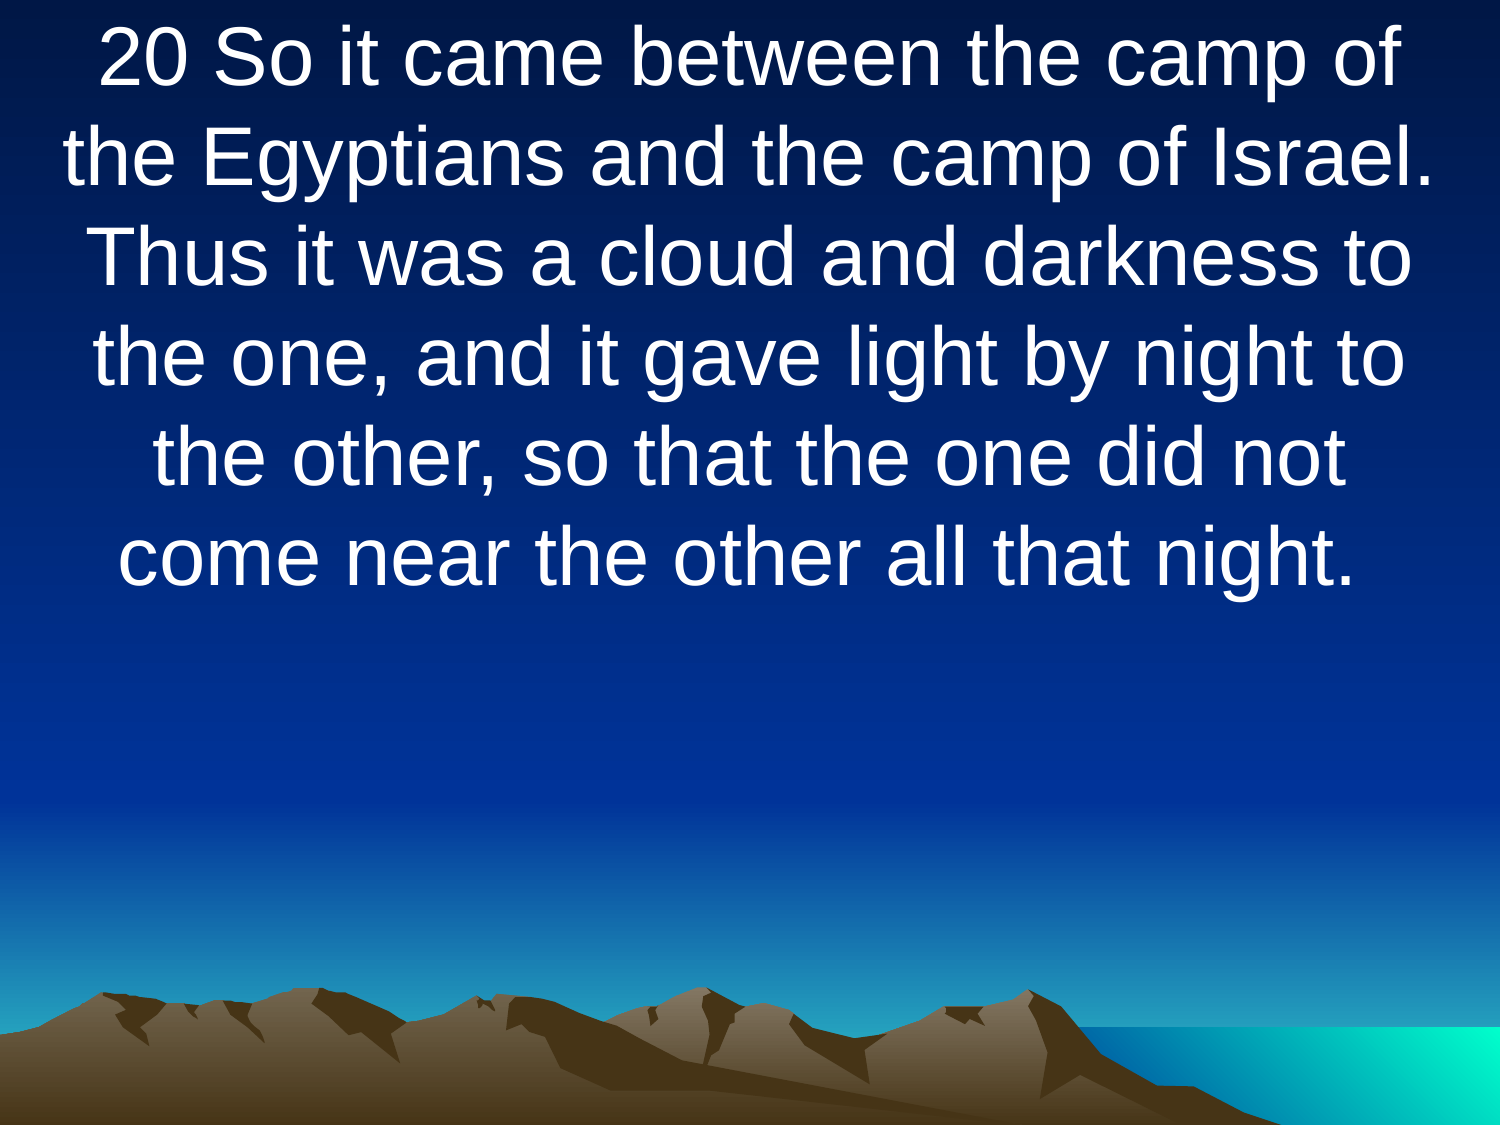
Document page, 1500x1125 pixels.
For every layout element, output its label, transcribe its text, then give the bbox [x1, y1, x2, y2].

text_box 20 So it came between the camp of the Egyptians and the camp of Israel. Thus it was a cloud and darkness to the one, and it gave light by night to the other, so that the one did not come near the other all that night. [37, 0, 1463, 810]
